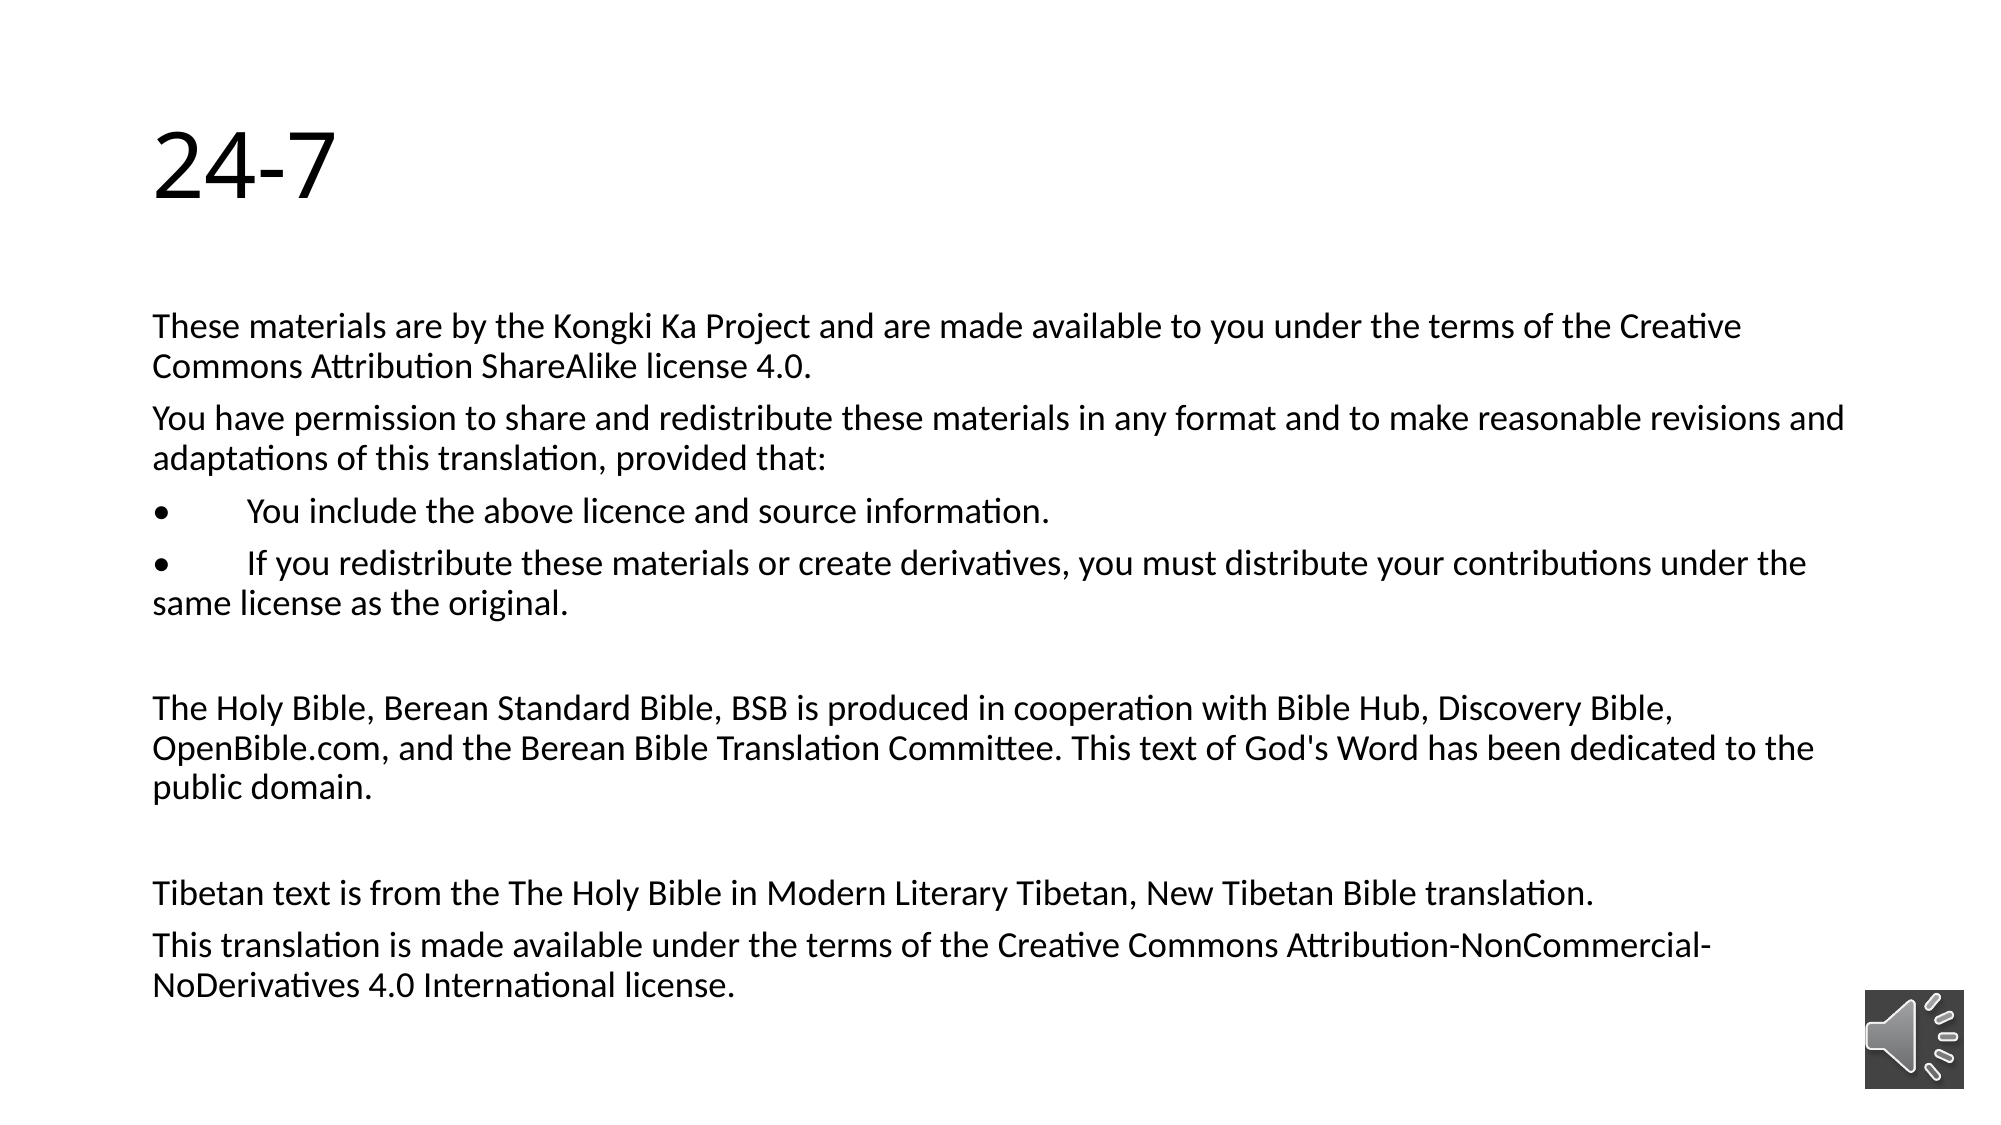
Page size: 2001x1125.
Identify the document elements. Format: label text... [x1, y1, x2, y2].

title 24-7 [137, 59, 1863, 278]
list These materials are by the Kongki Ka Project and are made available to you under the terms of the Creative Commons Attribution ShareAlike license 4.0. You have permission to share and redistribute these materials in any format and to make reasonable revisions and adaptations of this translation, provided that: • You include the above licence and source information. • If you redistribute these materials or create derivatives, you must distribute your contributions under the same license as the original. The Holy Bible, Berean Standard Bible, BSB is produced in cooperation with Bible Hub, Discovery Bible, OpenBible.com, and the Berean Bible Translation Committee. This text of God's Word has been dedicated to the public domain. Tibetan text is from the The Holy Bible in Modern Literary Tibetan, New Tibetan Bible translation. This translation is made available under the terms of the Creative Commons Attribution-NonCommercial-NoDerivatives 4.0 International license. [137, 299, 1863, 1014]
picture [1864, 989, 1965, 1090]
